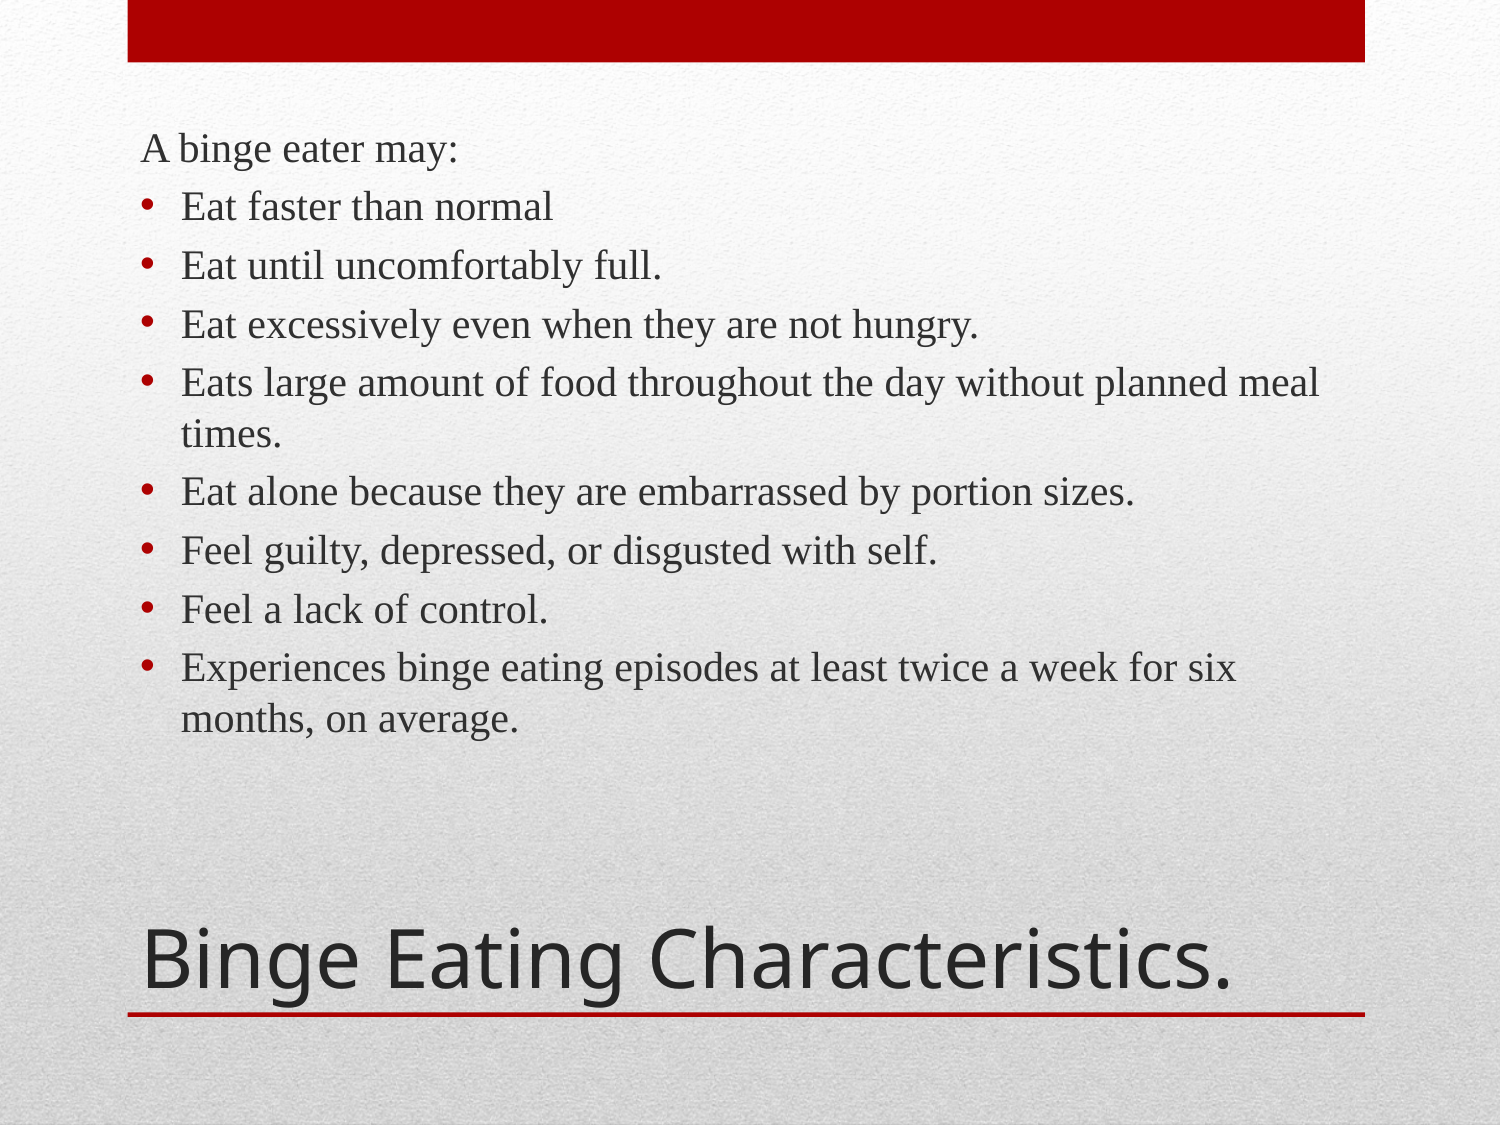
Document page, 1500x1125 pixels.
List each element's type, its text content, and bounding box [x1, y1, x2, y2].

title Binge Eating Characteristics. [125, 849, 1388, 1013]
list A binge eater may: Eat faster than normal Eat until uncomfortably full. Eat excessively even when they are not hungry. Eats large amount of food throughout the day without planned meal times. Eat alone because they are embarrassed by portion sizes. Feel guilty, depressed, or disgusted with self. Feel a lack of control. Experiences binge eating episodes at least twice a week for six months, on average. [125, 112, 1363, 750]
